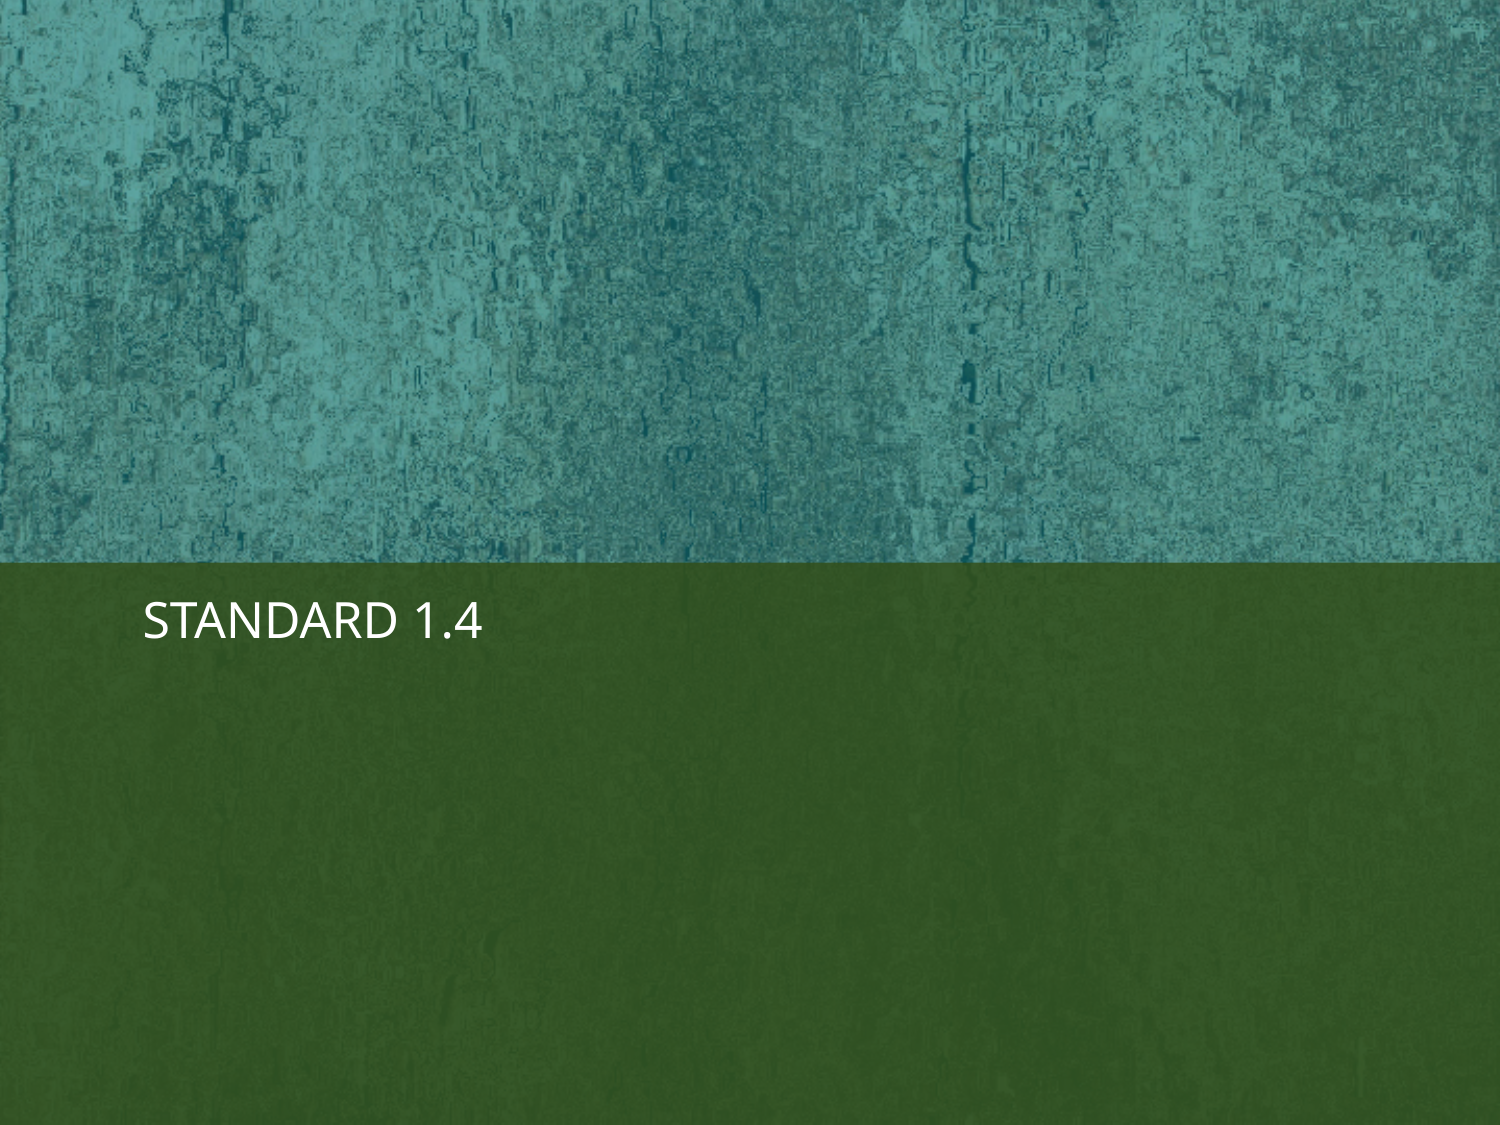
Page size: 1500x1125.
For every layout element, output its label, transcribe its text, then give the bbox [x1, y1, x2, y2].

picture [0, 0, 1500, 562]
title Standard 1.4 [127, 525, 1373, 713]
